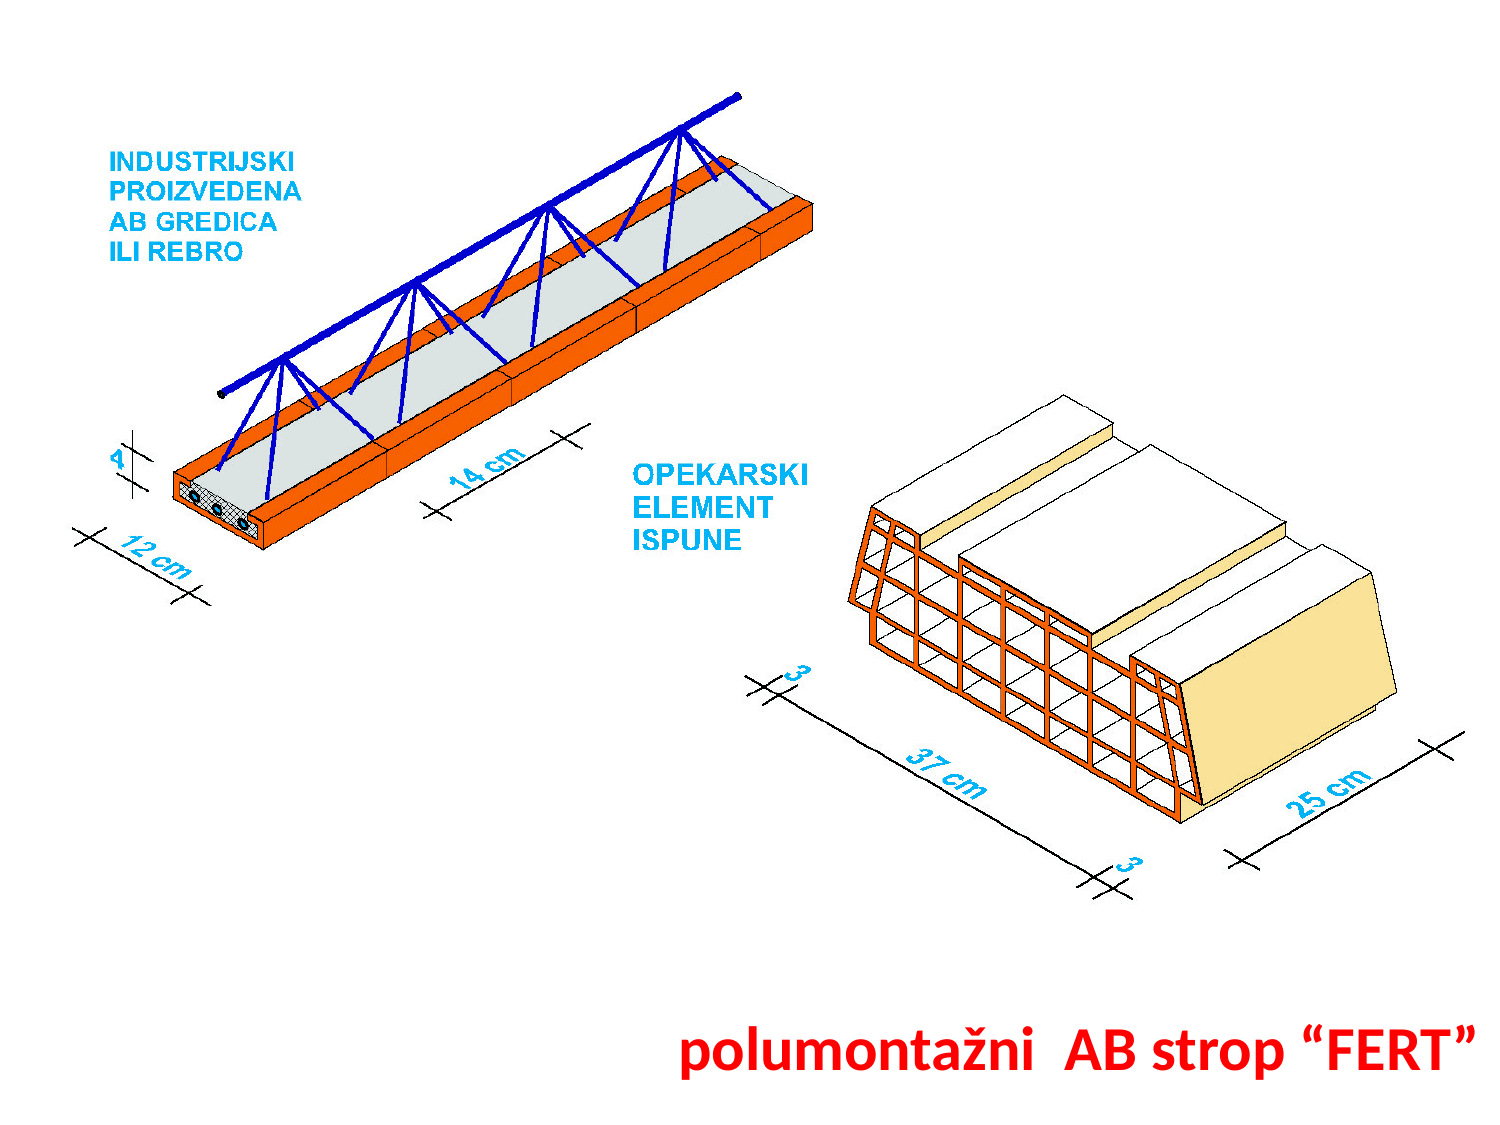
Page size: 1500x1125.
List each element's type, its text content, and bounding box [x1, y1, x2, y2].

picture [58, 70, 1500, 917]
text_box polumontažni AB strop “FERT” [152, 1000, 1496, 1125]
